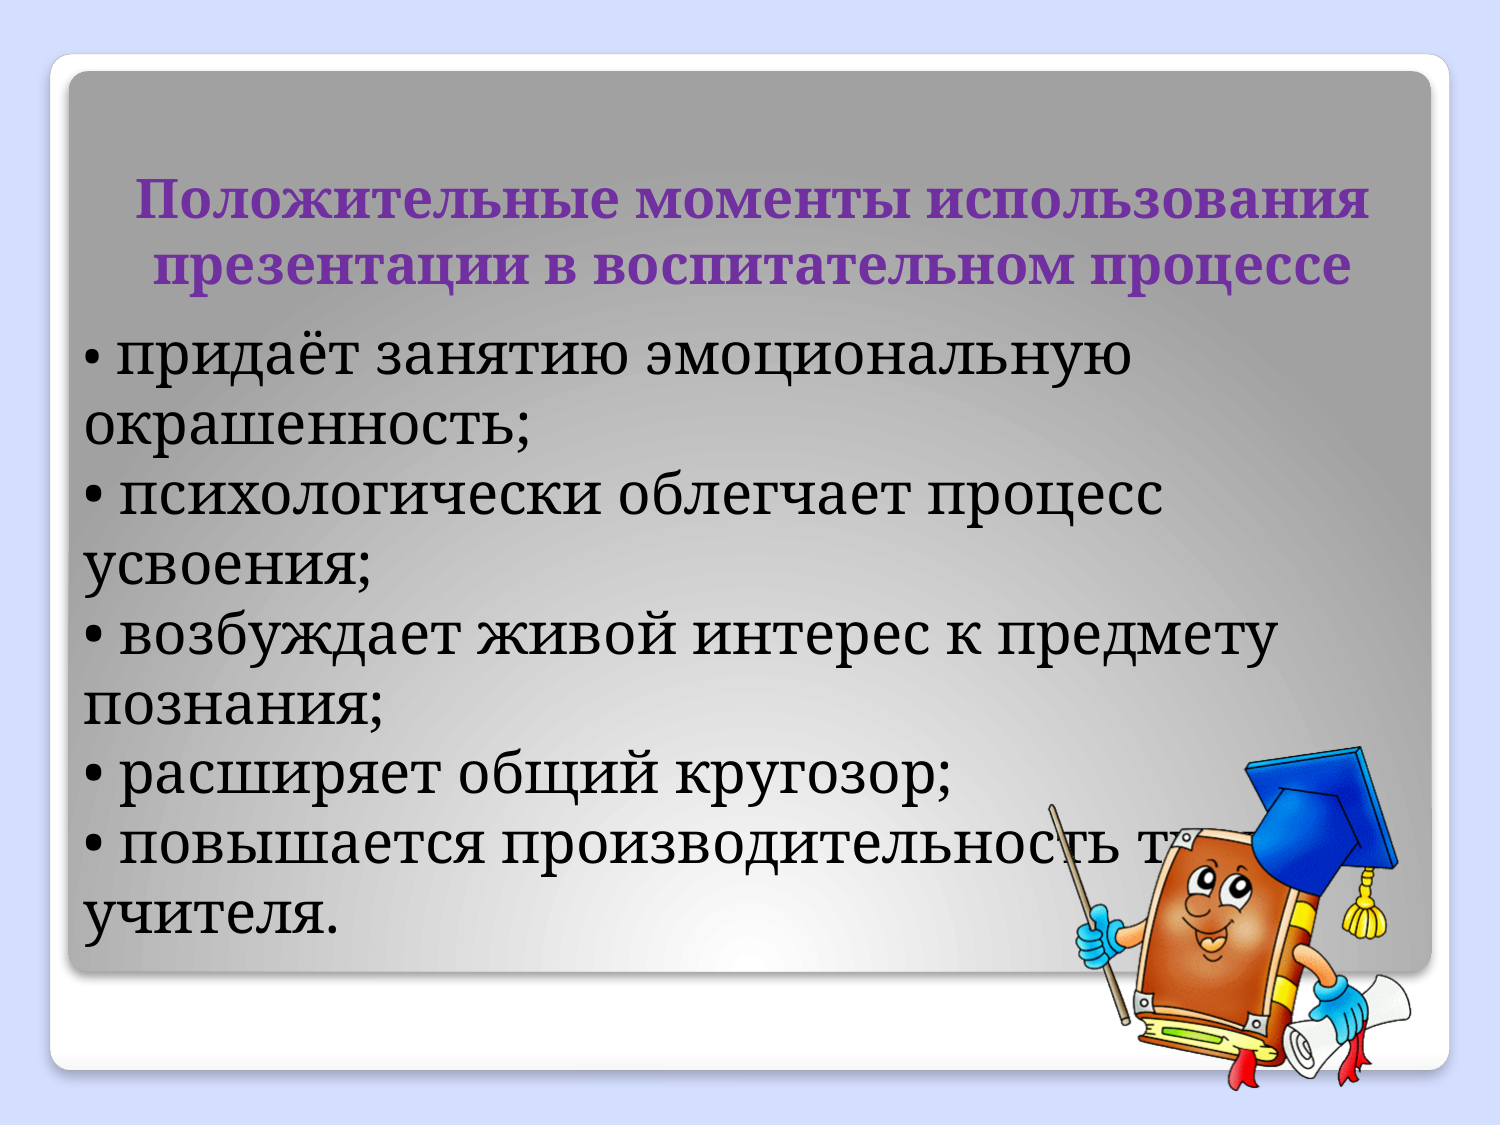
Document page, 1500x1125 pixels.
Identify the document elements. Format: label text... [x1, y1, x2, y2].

list • придаёт занятию эмоциональную окрашенность; • психологически облегчает процесс усвоения; • возбуждает живой интерес к предмету познания; • расширяет общий кругозор; • повышается производительность труда учителя. [53, 231, 1425, 1094]
title Положительные моменты использования презентации в воспитательном процессе [82, 19, 1425, 231]
picture [1033, 739, 1425, 1103]
